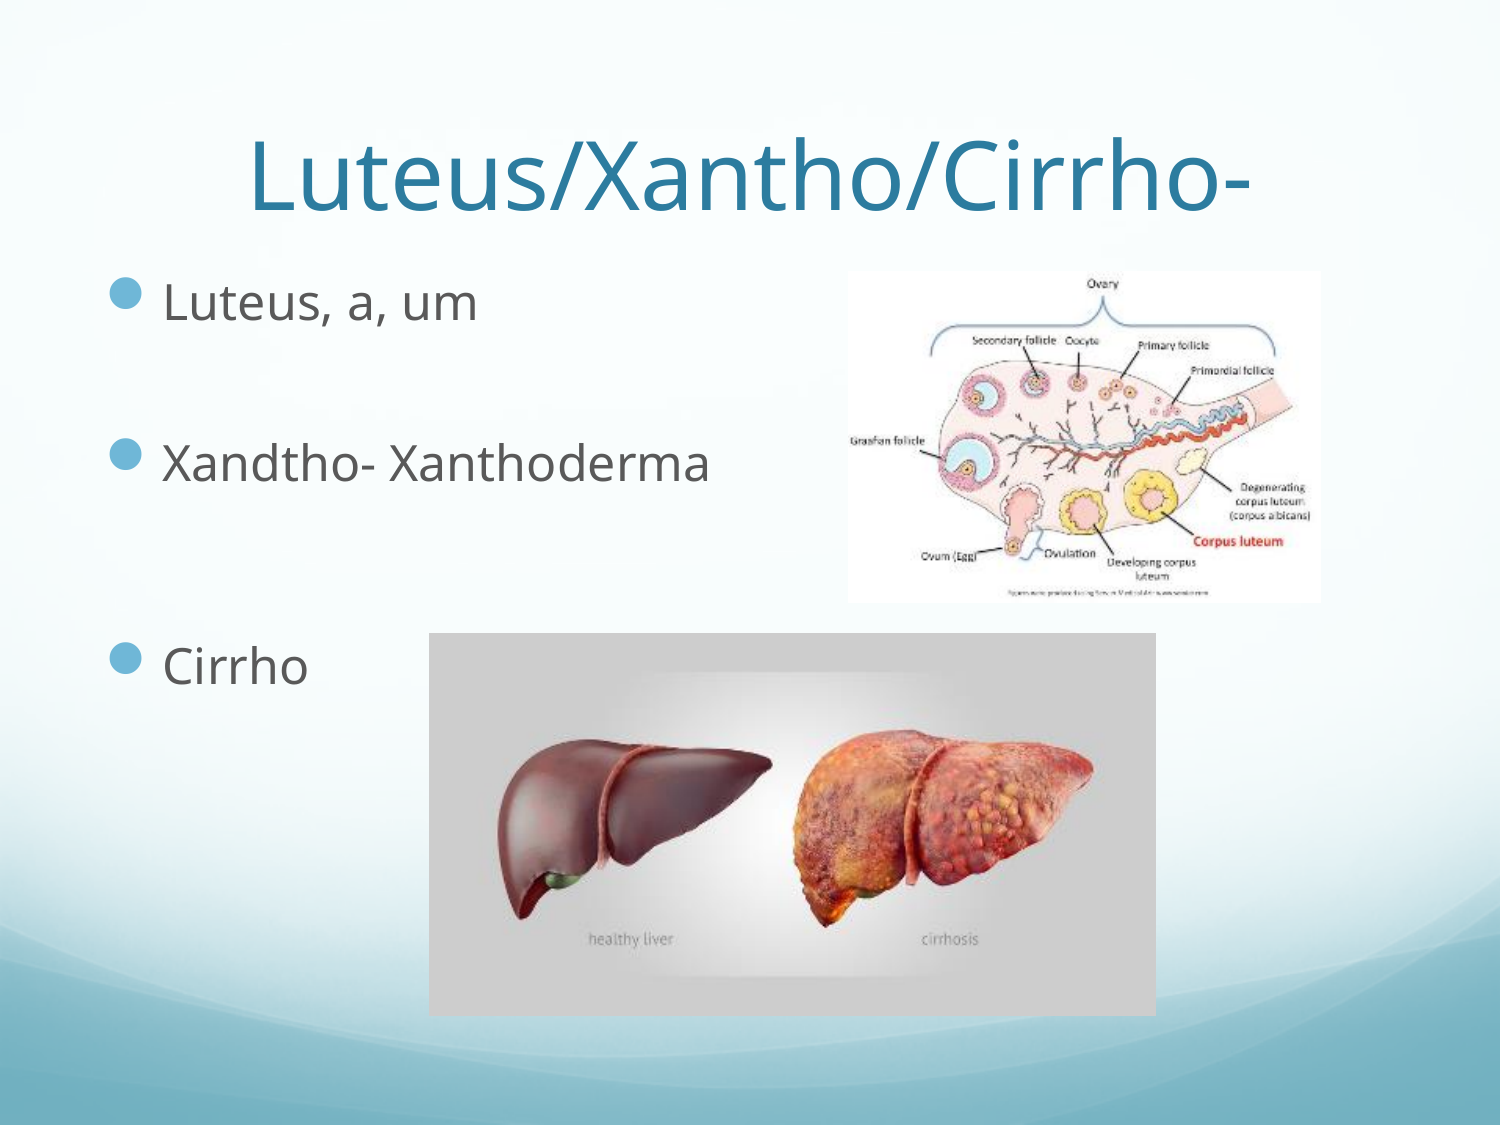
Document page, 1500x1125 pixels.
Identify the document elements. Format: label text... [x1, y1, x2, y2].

title Luteus/Xantho/Cirrho- [90, 17, 1410, 237]
picture [848, 271, 1321, 603]
picture [428, 633, 1157, 1016]
list Luteus, a, um Xandtho- Xanthoderma Cirrho [90, 262, 1410, 975]
